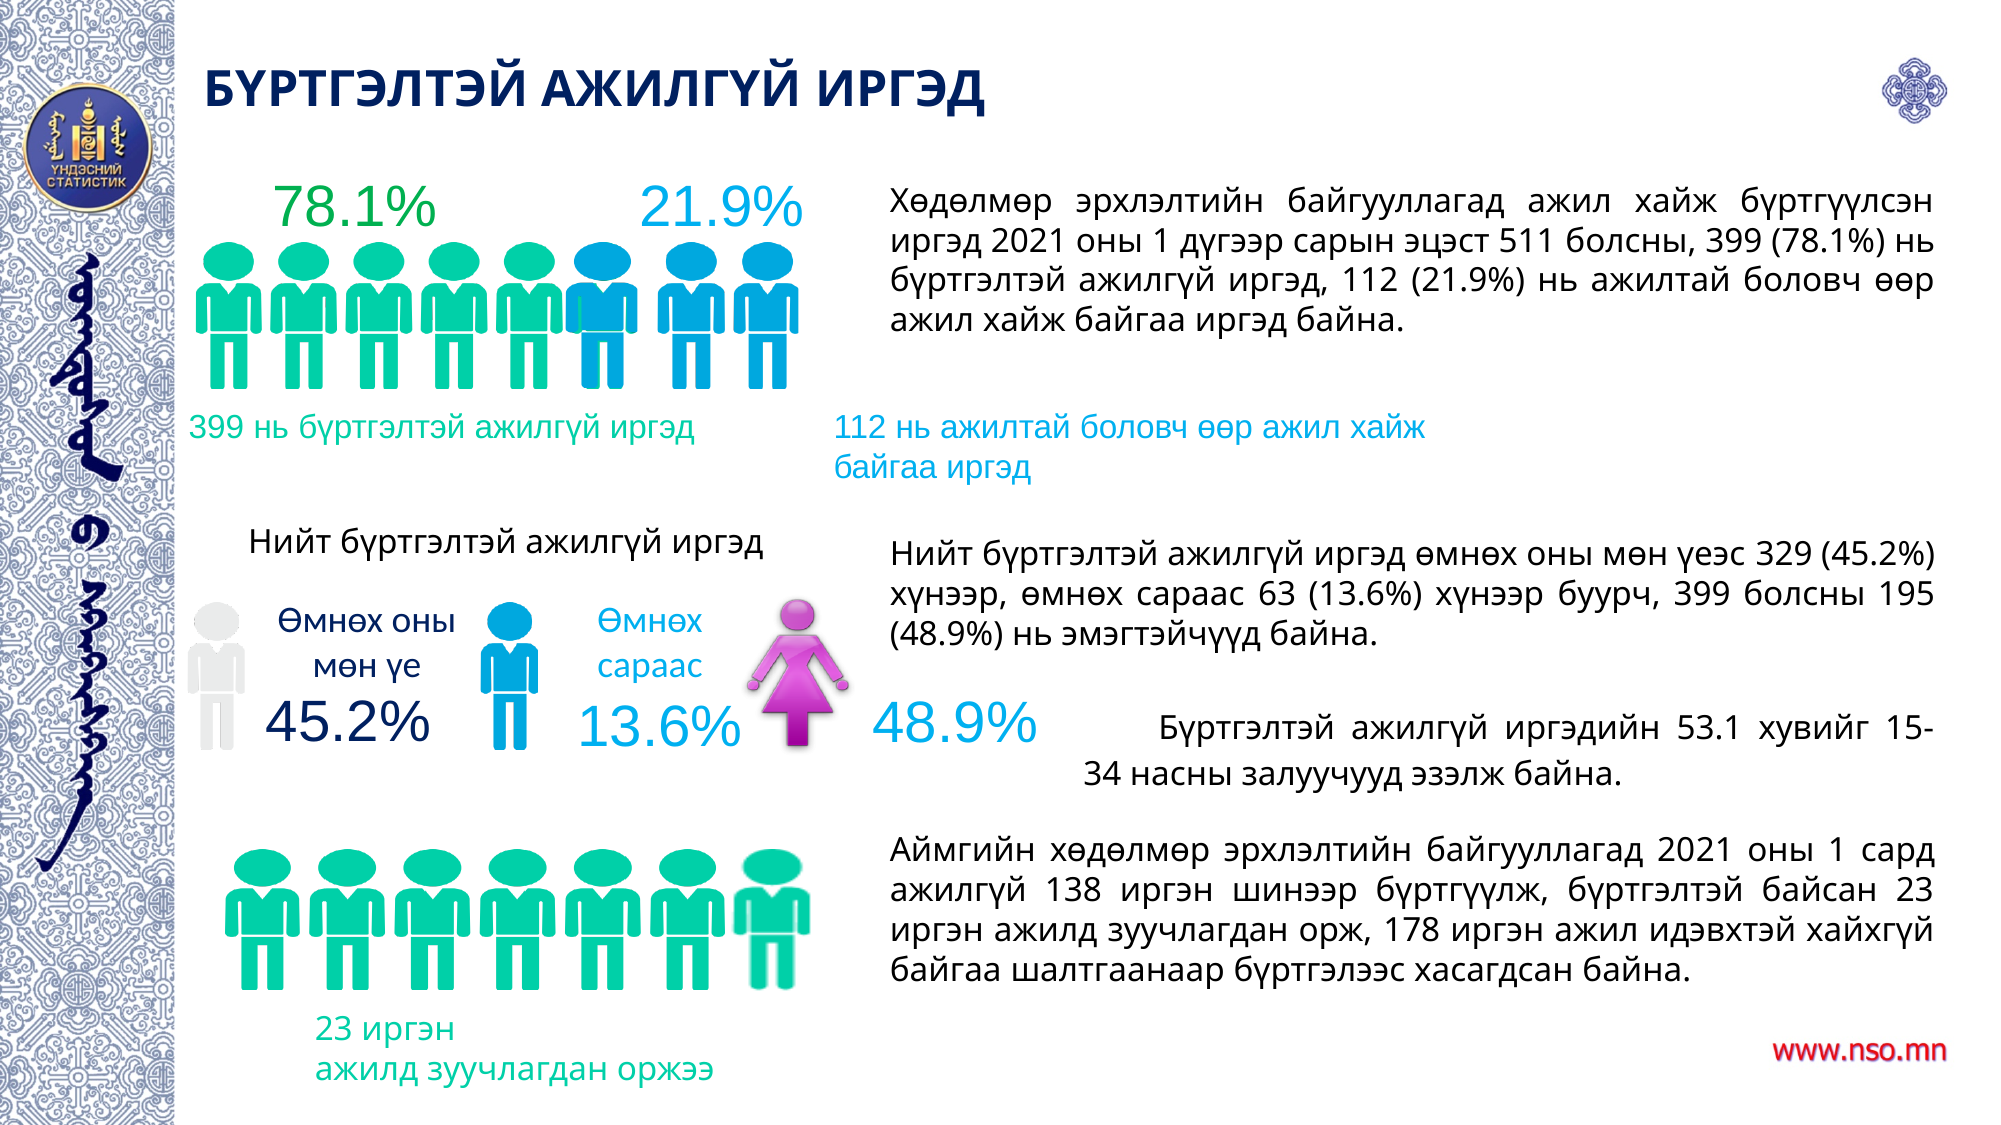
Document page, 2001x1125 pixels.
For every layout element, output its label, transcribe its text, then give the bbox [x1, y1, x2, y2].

text_box 23 иргэн ажилд зуучлагдан оржээ [300, 999, 748, 1095]
title БҮРТГЭЛТЭЙ АЖИЛГҮЙ ИРГЭД [188, 48, 1563, 125]
picture [0, 0, 2001, 1125]
text_box Бүртгэлтэй ажилгүй иргэдийн 53.1 хувийг 15-34 насны залуучууд эзэлж байна. [1068, 692, 1950, 799]
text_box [187, 512, 1088, 768]
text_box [173, 160, 1471, 494]
text_box Аймгийн хөдөлмөр эрхлэлтийн байгууллагад 2021 оны 1 сард ажилгүй 138 иргэн шинээр бүртгүүлж, бүртгэлтэй байсан 23 иргэн ажилд зуучлагдан орж, 178 иргэн ажил идэвхтэй хайхгүй байгаа шалтгаанаар бүртгэлээс хасагдсан байна. [875, 820, 1950, 995]
text_box Нийт бүртгэлтэй ажилгүй иргэд өмнөх оны мөн үеэс 329 (45.2%) хүнээр, өмнөх сараас 63 (13.6%) хүнээр буурч, 399 болсны 195 (48.9%) нь эмэгтэйчүүд байна. [1091, 524, 1950, 660]
text_box Хөдөлмөр эрхлэлтийн байгууллагад ажил хайж бүртгүүлсэн иргэд 2021 оны 1 дүгээр сарын эцэст 511 болсны, 399 (78.1%) нь бүртгэлтэй ажилгүй иргэд, 112 (21.9%) нь ажилтай боловч өөр ажил хайж байгаа иргэд байна. [1475, 171, 1950, 346]
